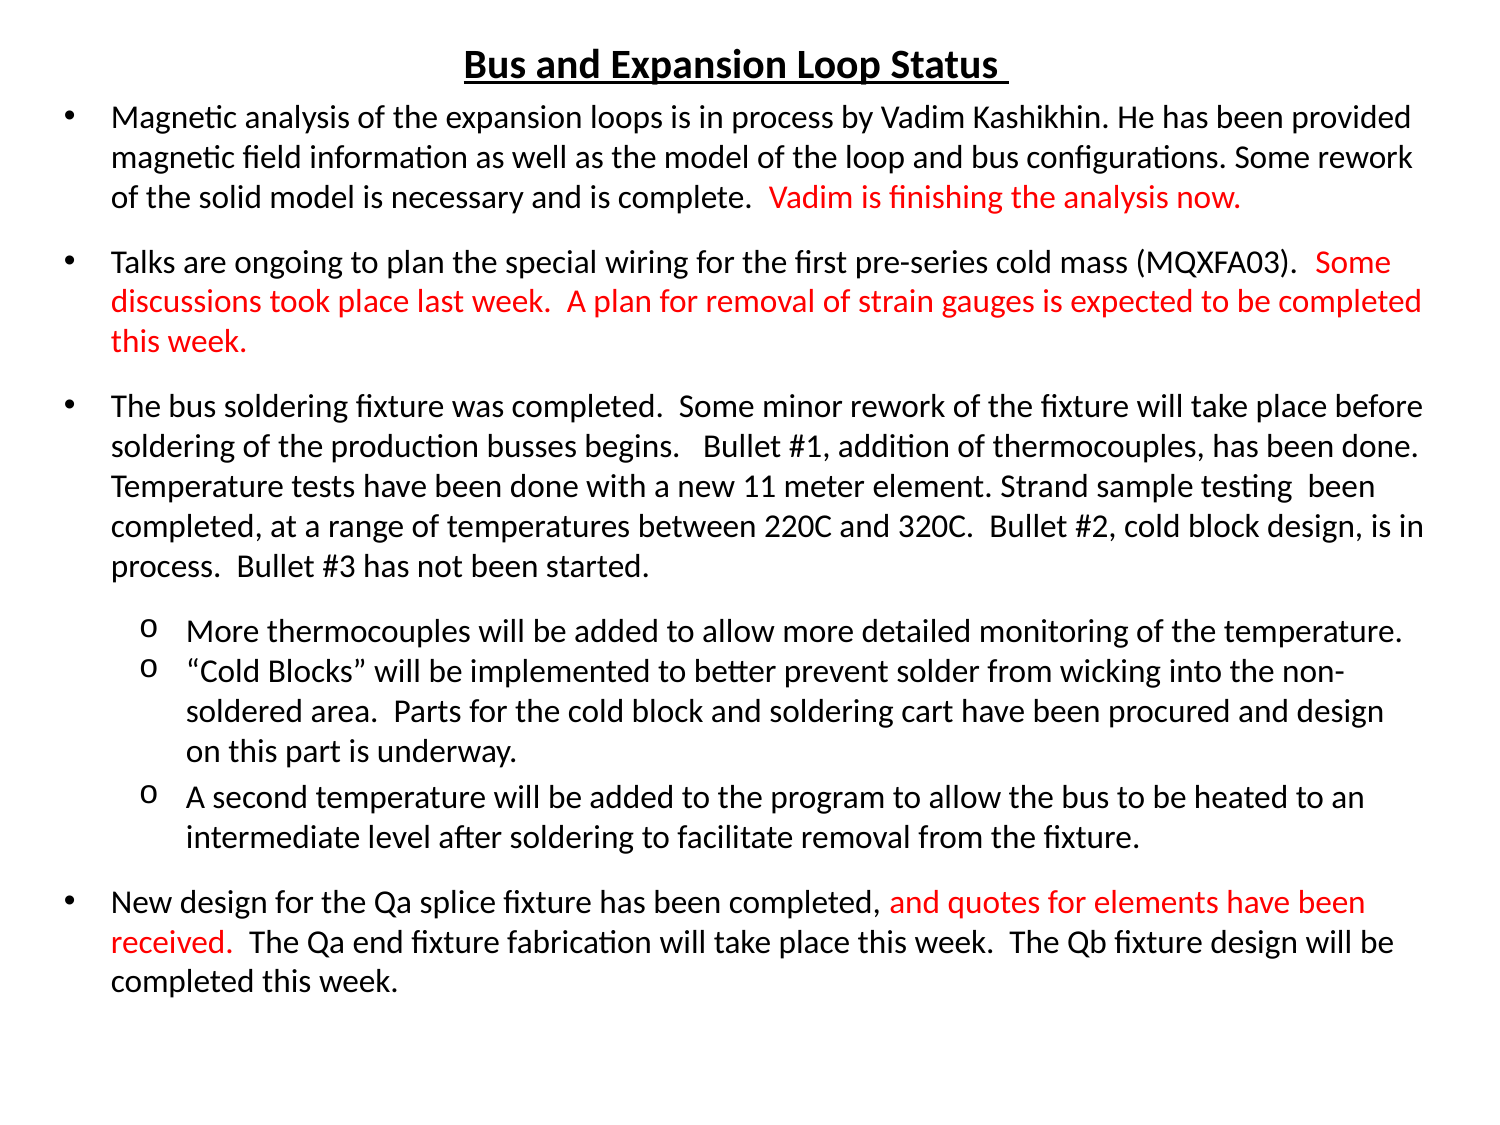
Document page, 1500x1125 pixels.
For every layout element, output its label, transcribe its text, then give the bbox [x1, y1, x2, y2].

text_box Bus and Expansion Loop Status [448, 29, 1029, 87]
text_box Magnetic analysis of the expansion loops is in process by Vadim Kashikhin. He has been provided magnetic field information as well as the model of the loop and bus configurations. Some rework of the solid model is necessary and is complete. Vadim is finishing the analysis now. Talks are ongoing to plan the special wiring for the first pre-series cold mass (MQXFA03). Some discussions took place last week. A plan for removal of strain gauges is expected to be completed this week. The bus soldering fixture was completed. Some minor rework of the fixture will take place before soldering of the production busses begins. Bullet #1, addition of thermocouples, has been done. Temperature tests have been done with a new 11 meter element. Strand sample testing been completed, at a range of temperatures between 220C and 320C. Bullet #2, cold block design, is in process. Bullet #3 has not been started. More thermocouples will be added to allow more detailed monitoring of the temperature. “Cold Blocks” will be implemented to better prevent solder from wicking into the non-soldered area. Parts for the cold block and soldering cart have been procured and design on this part is underway. A second temperature will be added to the program to allow the bus to be heated to an intermediate level after soldering to facilitate removal from the fixture. New design for the Qa splice fixture has been completed, and quotes for elements have been received. The Qa end fixture fabrication will take place this week. The Qb fixture design will be completed this week. [49, 87, 1443, 1007]
